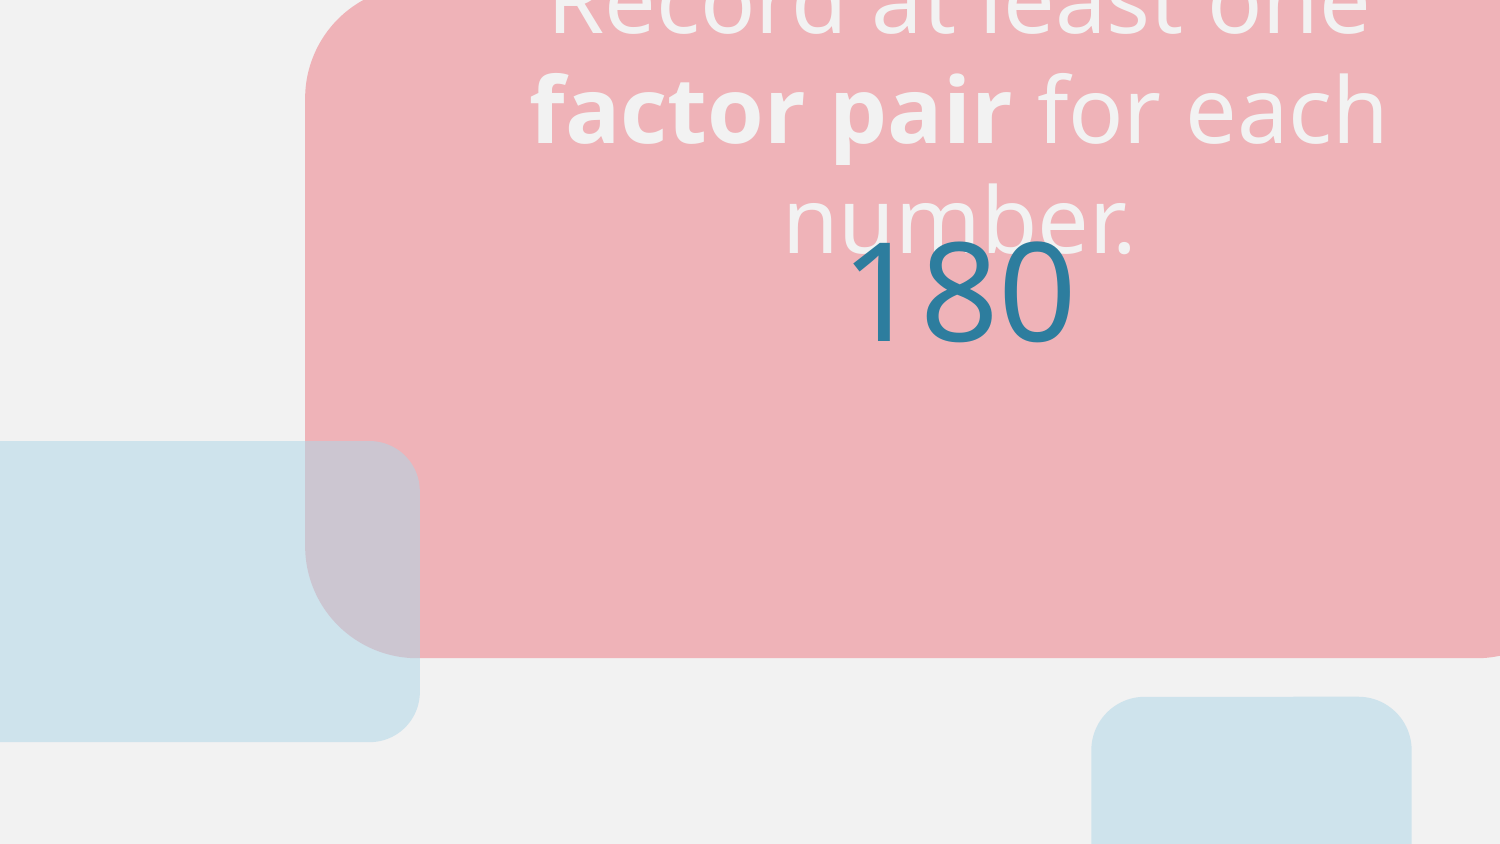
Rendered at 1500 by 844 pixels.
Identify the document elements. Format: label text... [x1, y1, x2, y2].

title Record at least one factor pair for each number. [463, 0, 1457, 215]
text_box 180 [808, 193, 1111, 381]
